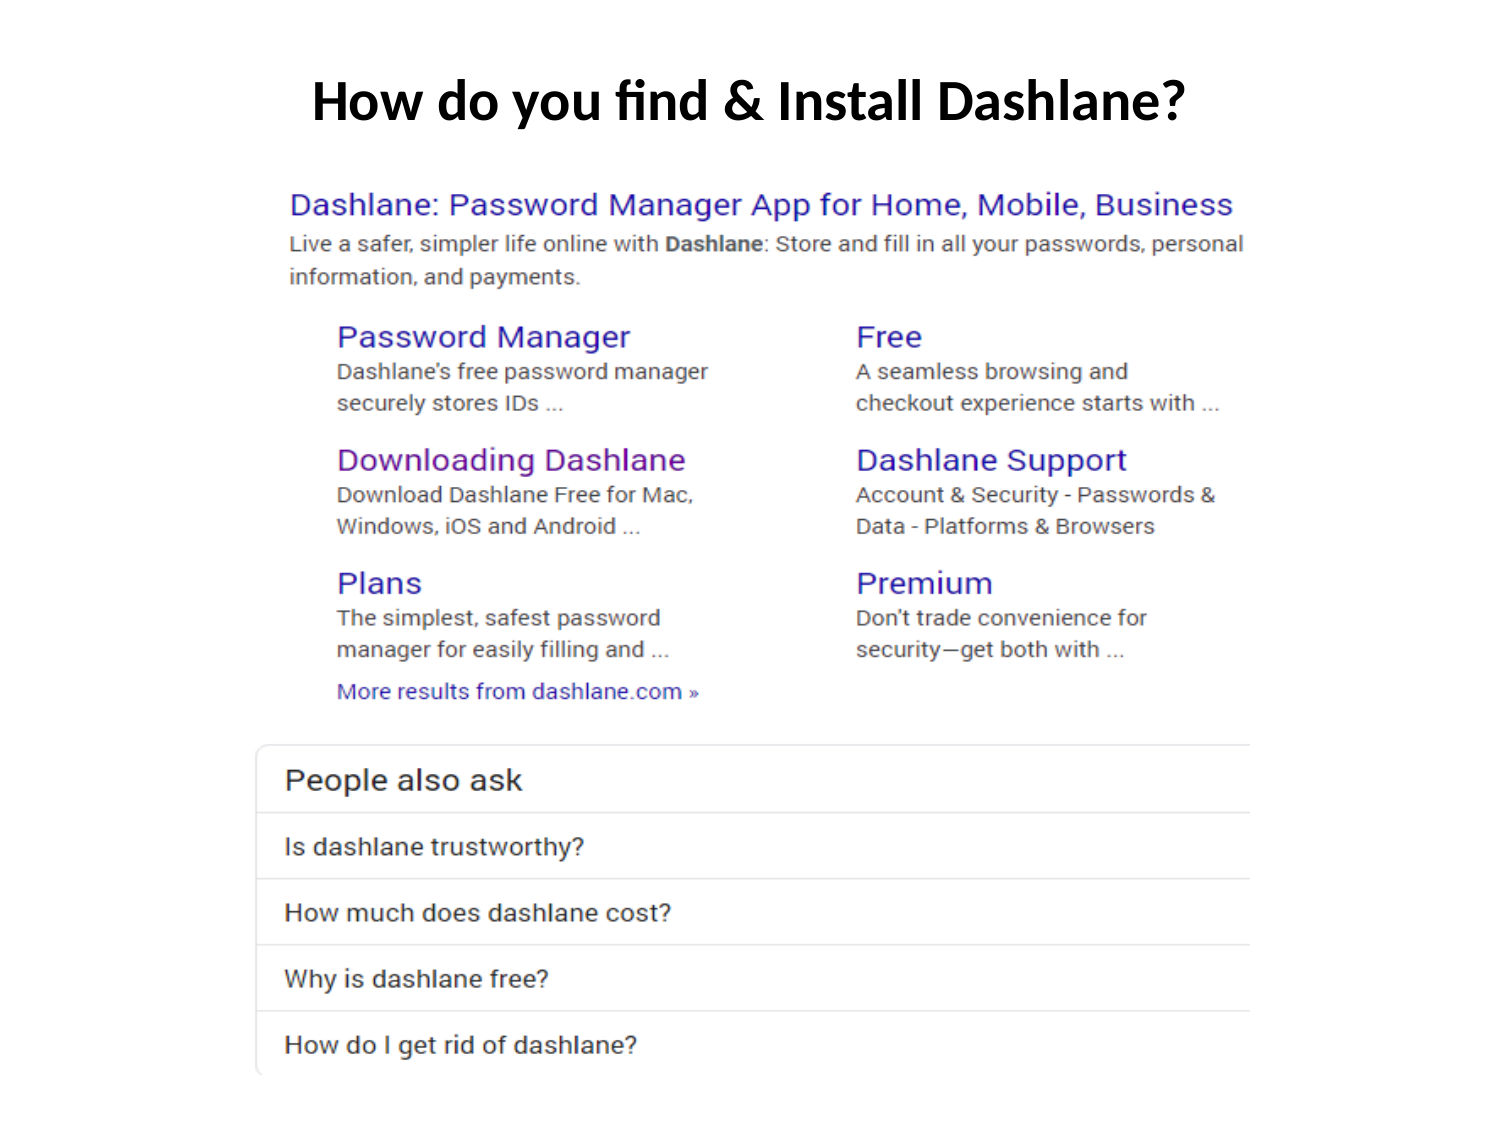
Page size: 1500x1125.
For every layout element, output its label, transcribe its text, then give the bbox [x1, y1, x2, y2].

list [237, 187, 1251, 1076]
title How do you find & Install Dashlane? [75, 45, 1425, 150]
